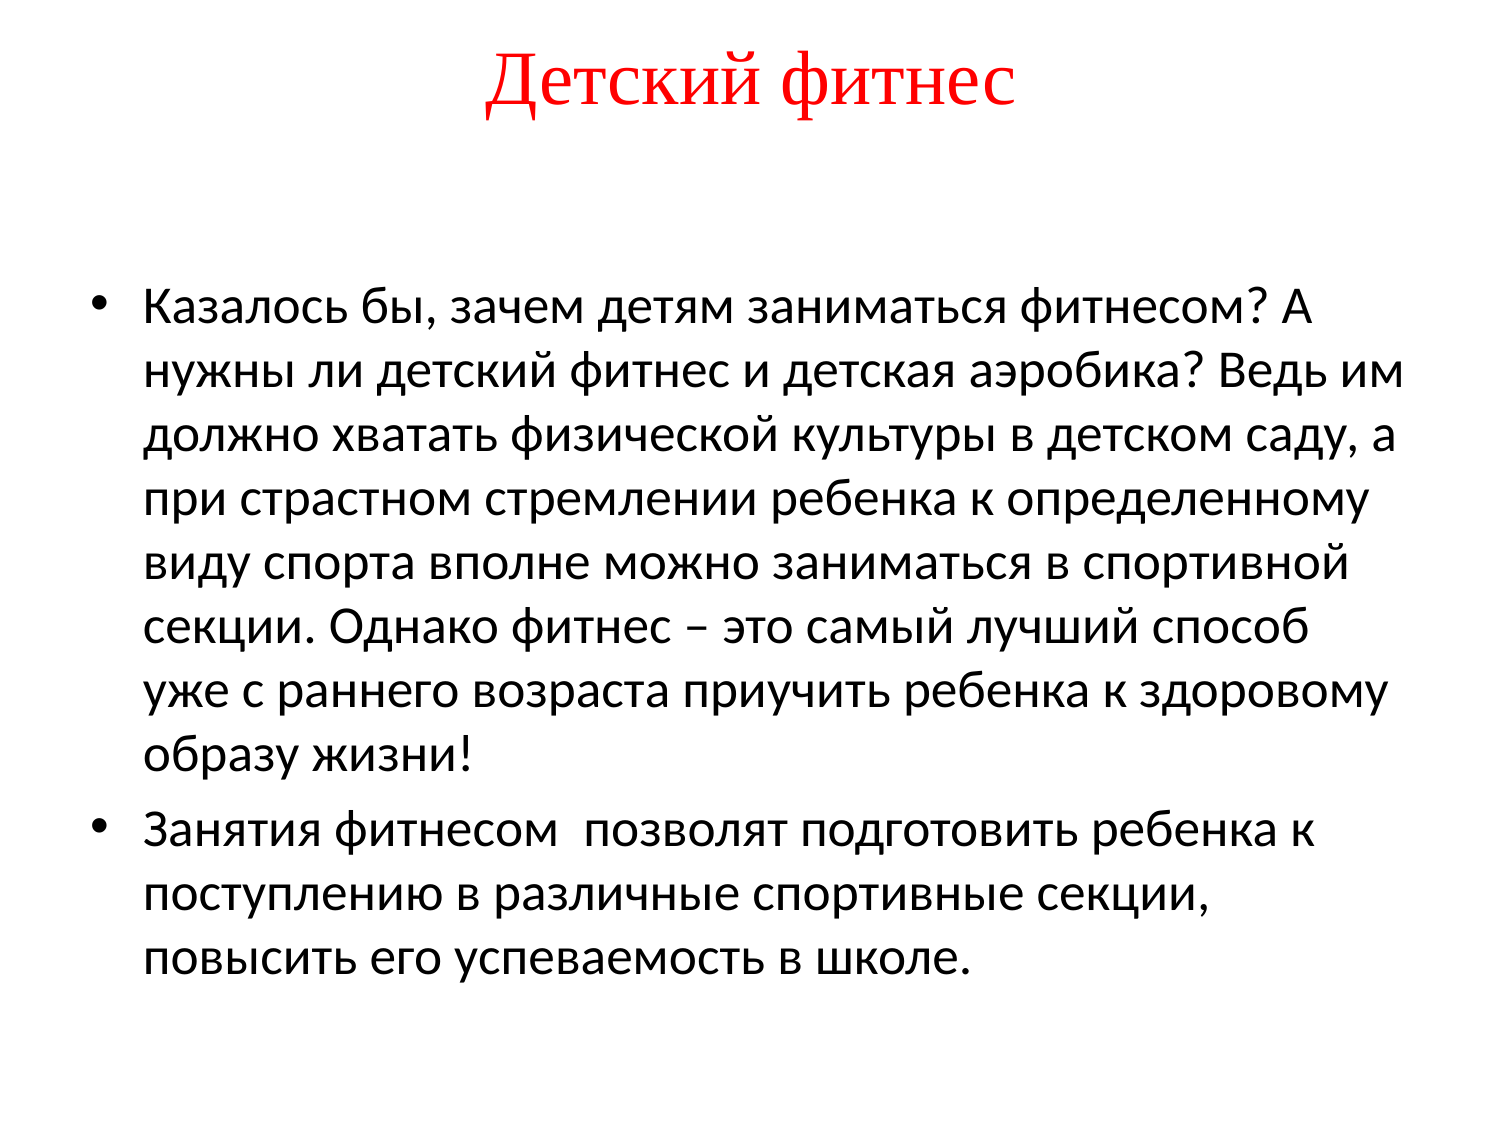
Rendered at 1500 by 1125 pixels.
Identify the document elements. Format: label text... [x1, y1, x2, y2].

list Казалось бы, зачем детям заниматься фитнесом? А нужны ли детский фитнес и детская аэробика? Ведь им должно хватать физической культуры в детском саду, а при страстном стремлении ребенка к определенному виду спорта вполне можно заниматься в спортивной секции. Однако фитнес – это самый лучший способ уже с раннего возраста приучить ребенка к здоровому образу жизни! Занятия фитнесом позволят подготовить ребенка к поступлению в различные спортивные секции, повысить его успеваемость в школе. [75, 262, 1425, 1005]
title Детский фитнес [76, 19, 1427, 220]
